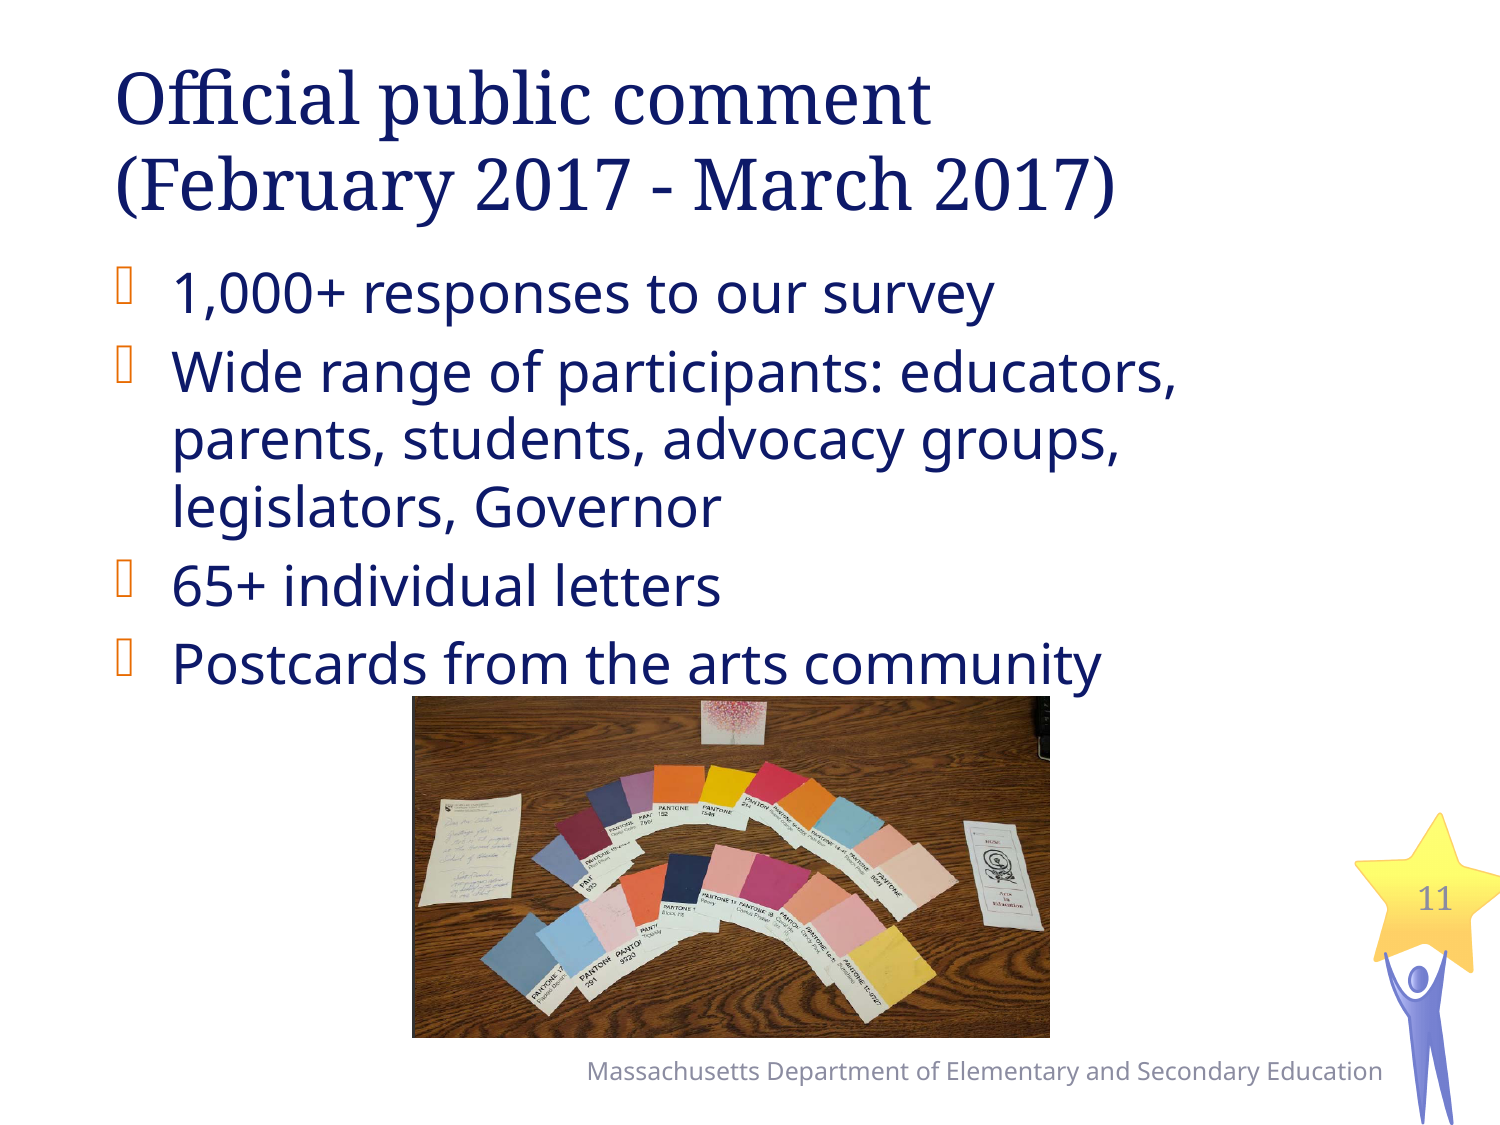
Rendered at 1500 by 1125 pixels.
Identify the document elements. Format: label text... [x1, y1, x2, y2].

slide_number 11 [1392, 862, 1480, 938]
footer Massachusetts Department of Elementary and Secondary Education [512, 1042, 1400, 1103]
picture [412, 696, 1051, 1039]
title Official public comment (February 2017 - March 2017) [99, 45, 1400, 233]
list 1,000+ responses to our survey Wide range of participants: educators, parents, students, advocacy groups, legislators, Governor 65+ individual letters Postcards from the arts community [99, 249, 1400, 1005]
